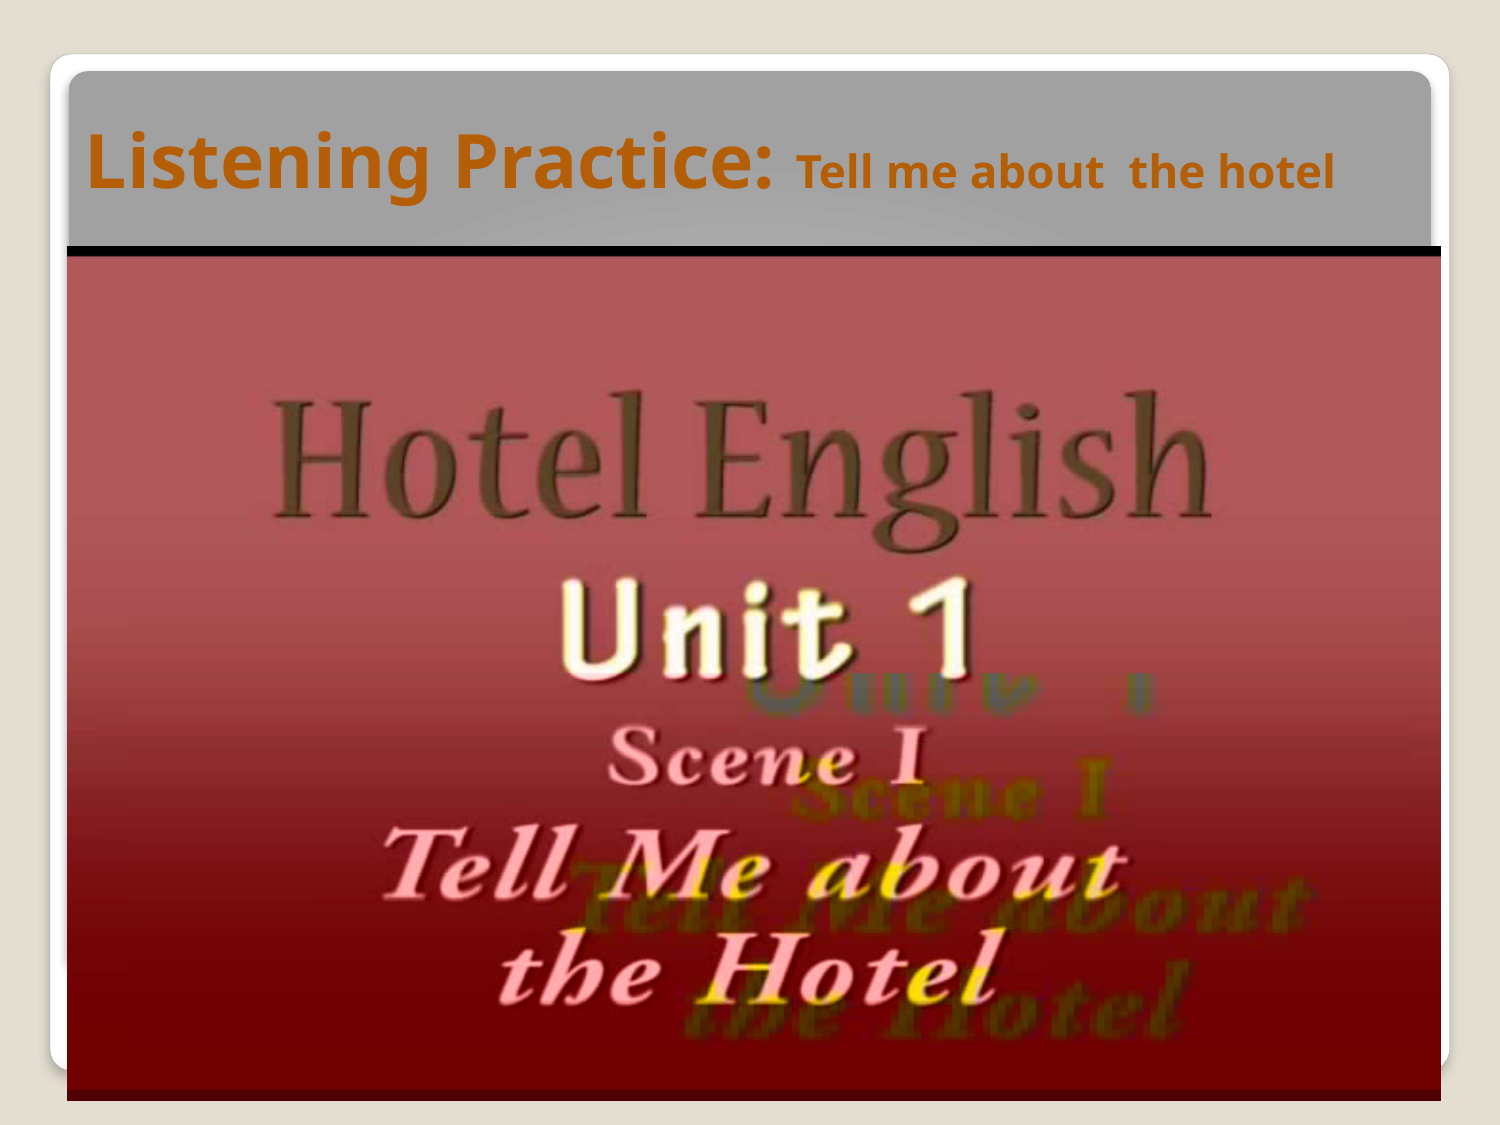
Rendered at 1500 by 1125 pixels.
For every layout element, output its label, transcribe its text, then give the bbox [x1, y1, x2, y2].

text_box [66, 245, 1442, 1102]
title Listening Practice: Tell me about the hotel [70, 70, 1413, 211]
